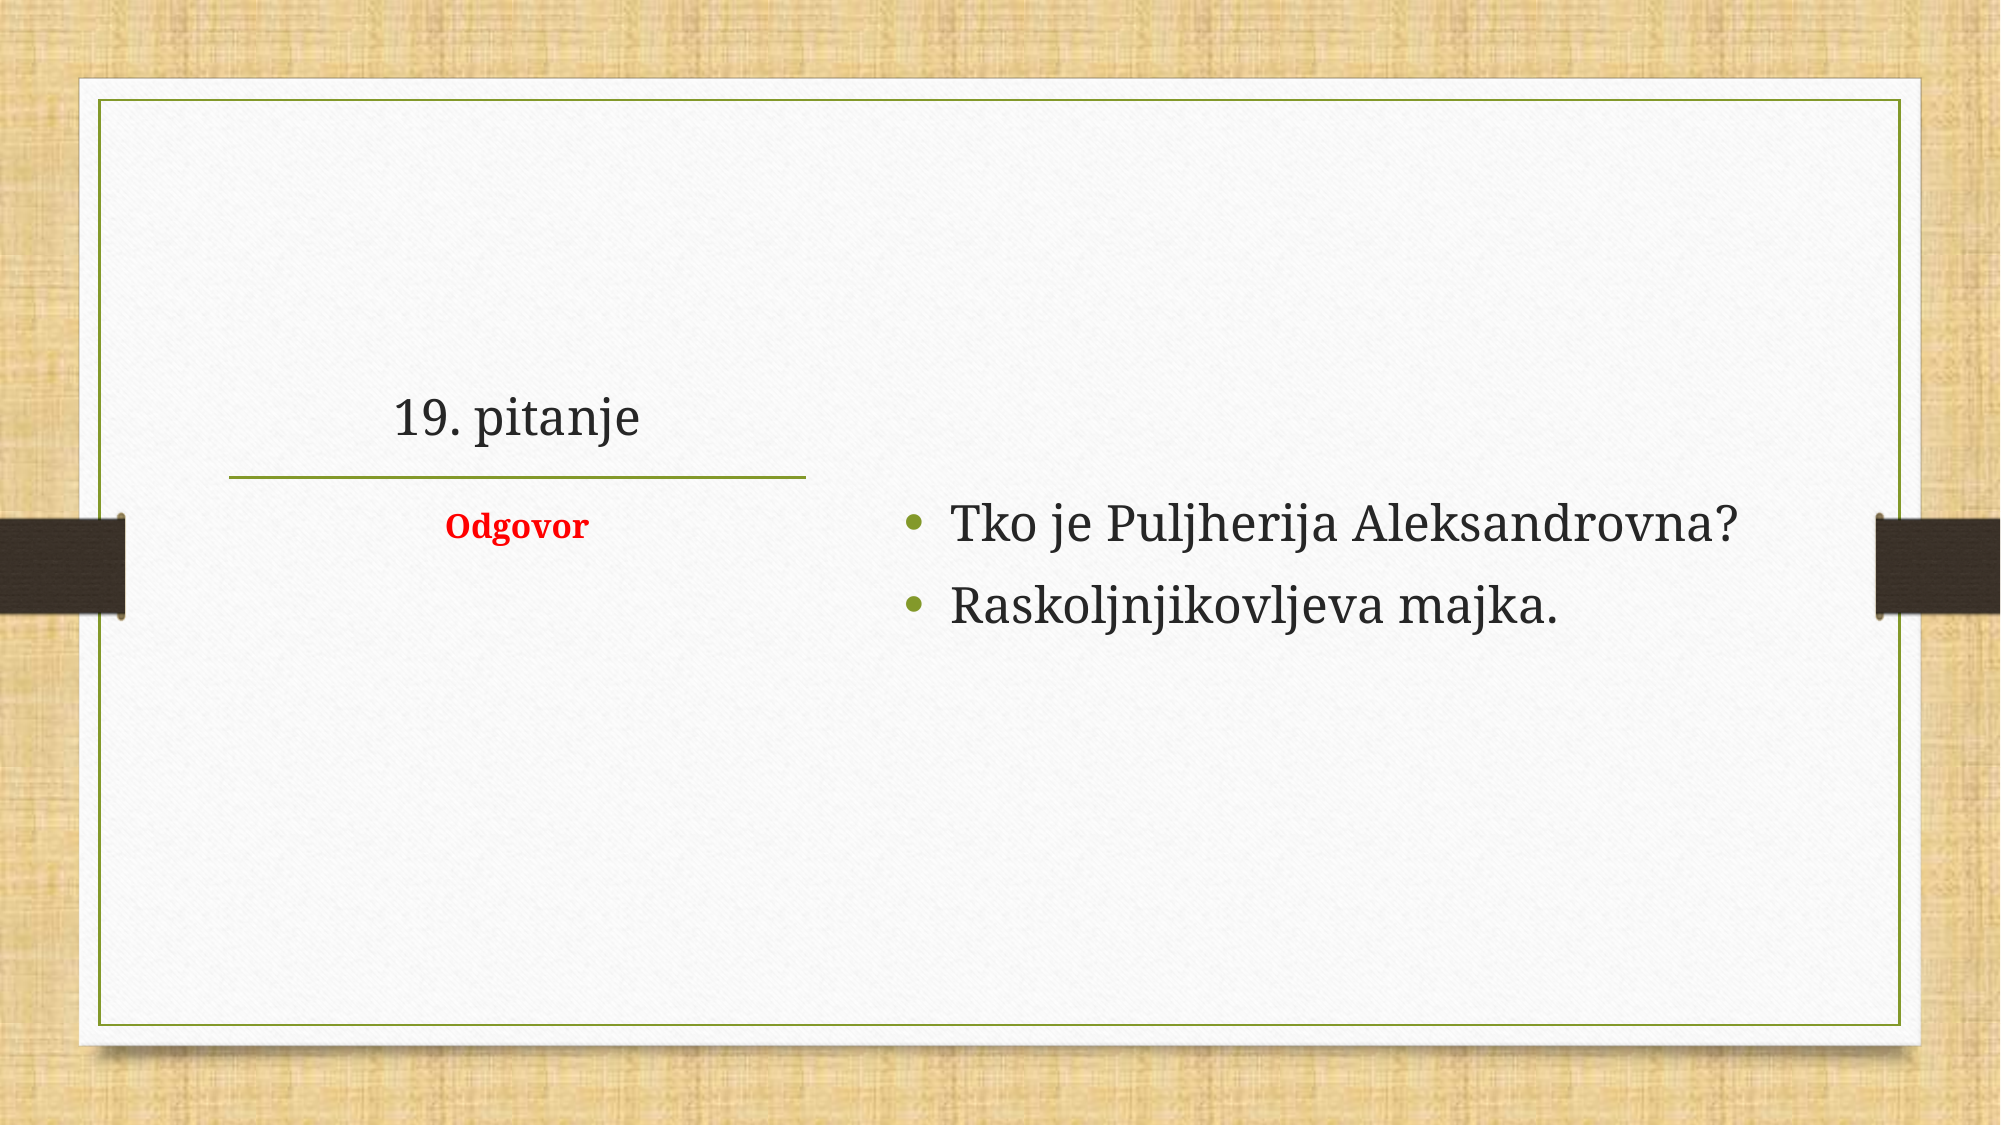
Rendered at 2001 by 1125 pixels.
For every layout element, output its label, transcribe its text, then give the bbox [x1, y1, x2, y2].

title 19. pitanje [212, 227, 823, 453]
list Odgovor [212, 497, 823, 898]
picture [0, 0, 2001, 1125]
list Tko je Puljherija Aleksandrovna? Raskoljnjikovljeva majka. [888, 161, 1787, 964]
